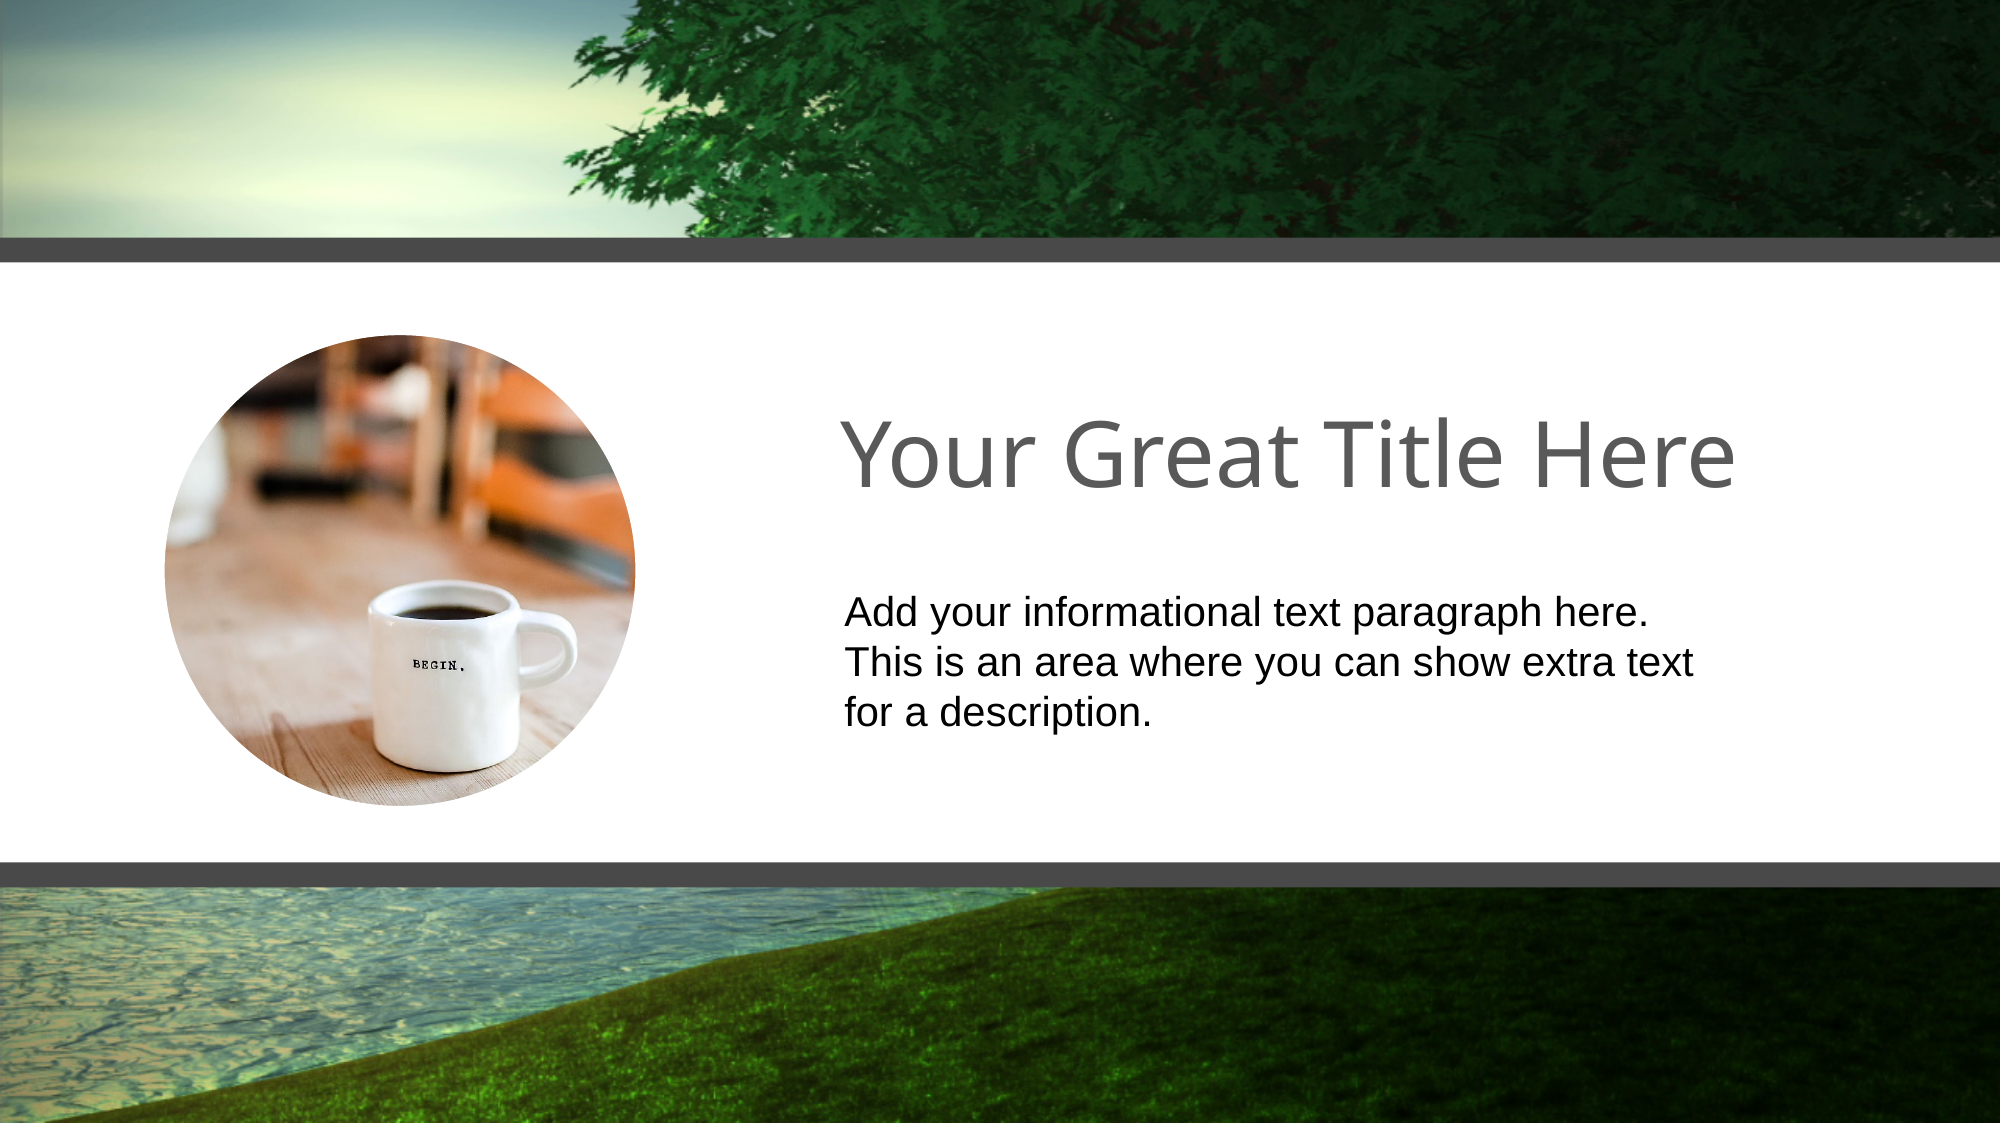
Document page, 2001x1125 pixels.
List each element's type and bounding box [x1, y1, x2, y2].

text_box [0, 0, 2000, 1124]
text_box [49, 294, 751, 847]
